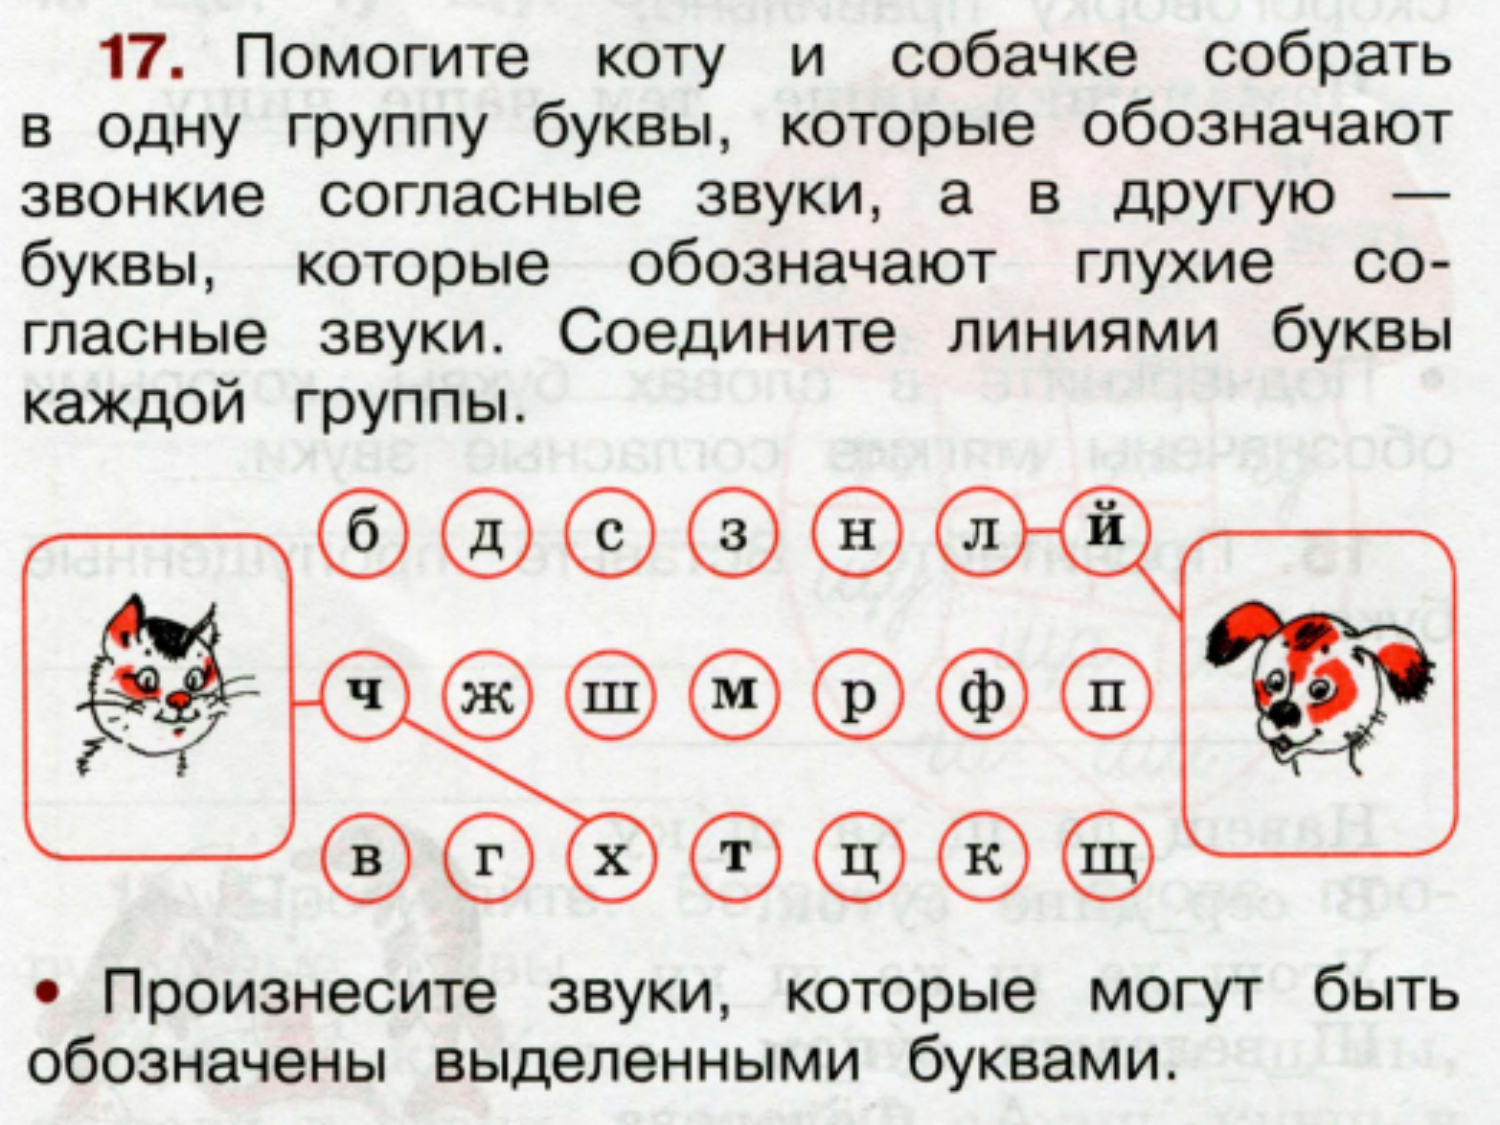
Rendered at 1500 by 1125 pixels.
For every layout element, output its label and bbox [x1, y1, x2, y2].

list [0, 0, 1500, 1125]
